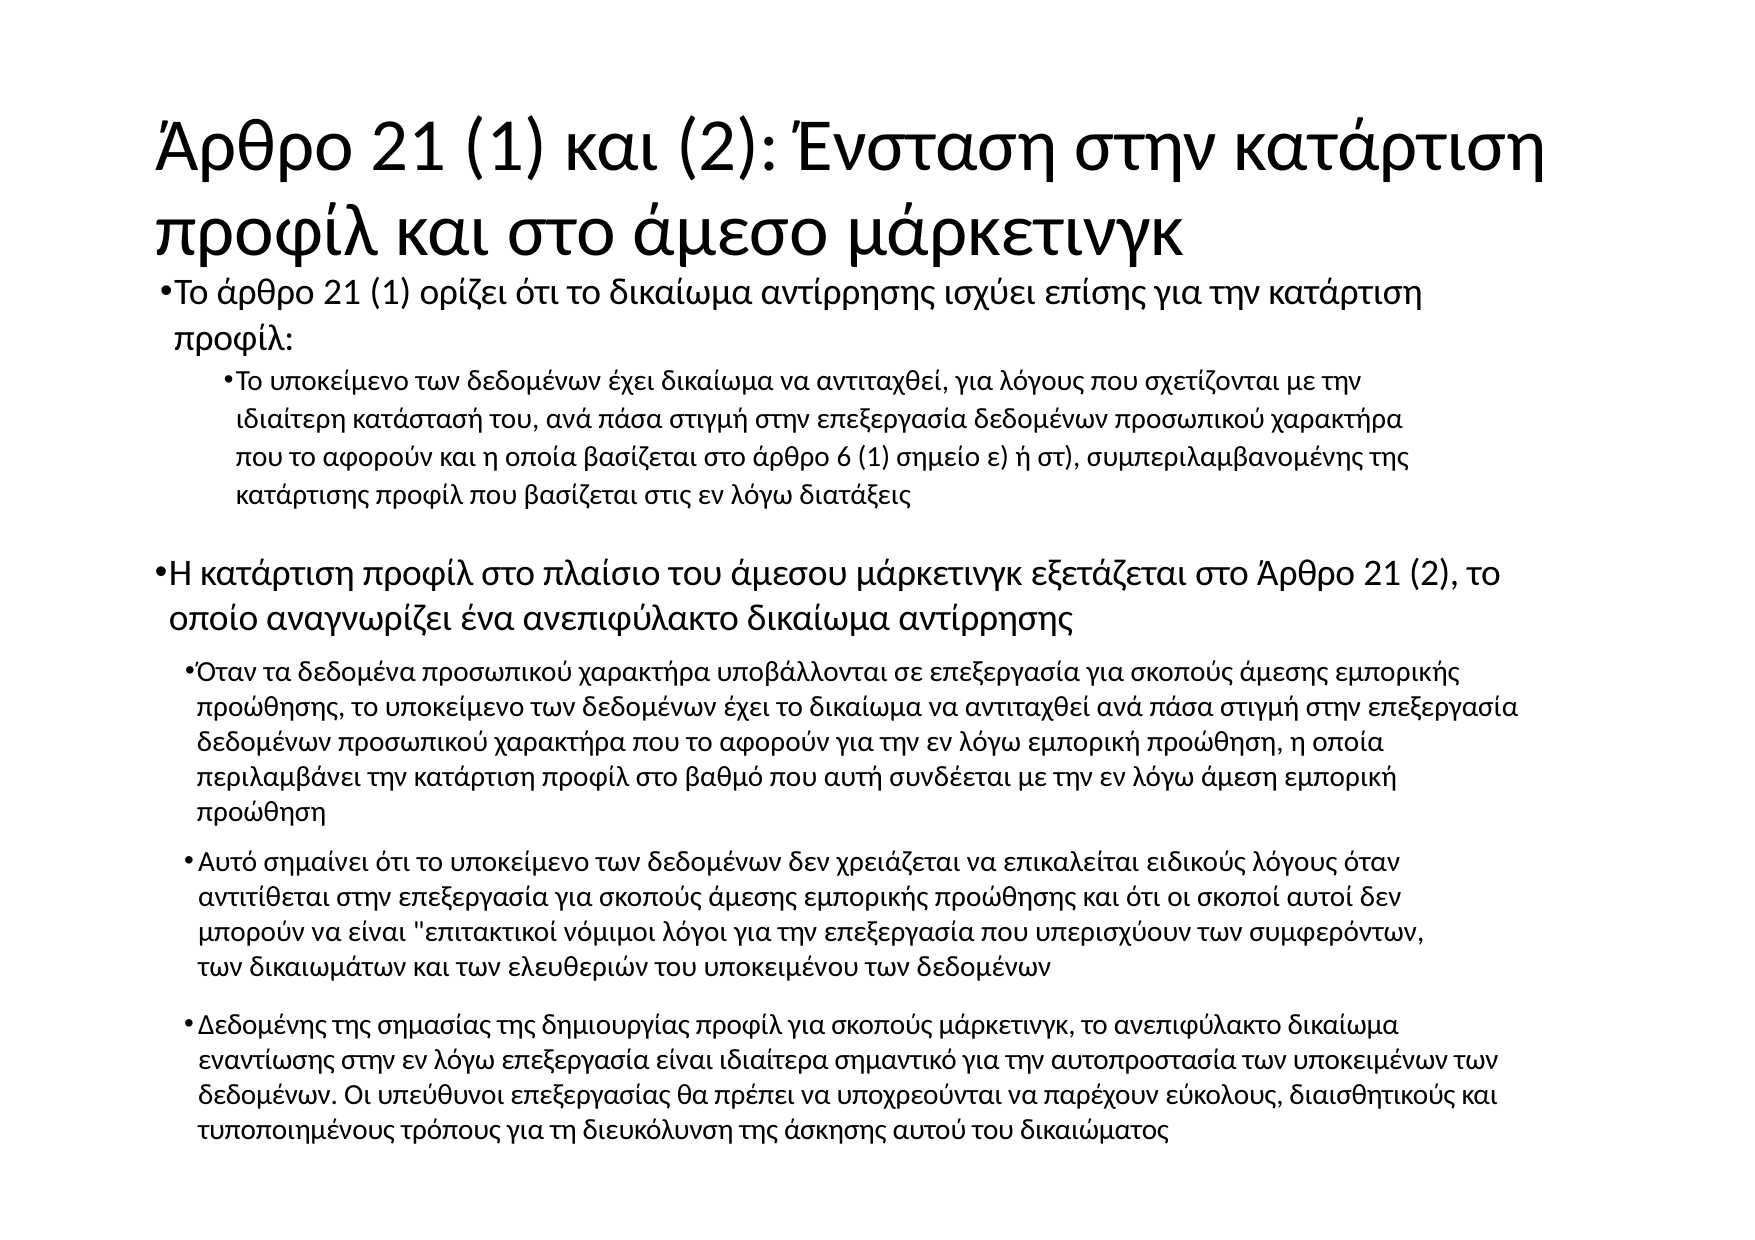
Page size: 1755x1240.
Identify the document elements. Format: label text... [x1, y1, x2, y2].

text_box Όταν τα δεδομένα προσωπικού χαρακτήρα υποβάλλονται σε επεξεργασία για σκοπούς άμεσης εμπορικής προώθησης, το υποκείμενο των δεδομένων έχει το δικαίωμα να αντιταχθεί ανά πάσα στιγμή στην επεξεργασία δεδομένων προσωπικού χαρακτήρα που το αφορούν για την εν λόγω εμπορική προώθηση, η οποία περιλαμβάνει την κατάρτιση προφίλ στο βαθμό που αυτή συνδέεται με την εν λόγω άμεση εμπορική προώθηση [182, 650, 1527, 828]
text_box Αυτό σημαίνει ότι το υποκείμενο των δεδομένων δεν χρειάζεται να επικαλείται ειδικούς λόγους όταν αντιτίθεται στην επεξεργασία για σκοπούς άμεσης εμπορικής προώθησης και ότι οι σκοποί αυτοί δεν μπορούν να είναι "επιτακτικοί νόμιμοι λόγοι για την επεξεργασία που υπερισχύουν των συμφερόντων, των δικαιωμάτων και των ελευθεριών του υποκειμένου των δεδομένων [182, 840, 1466, 983]
title Άρθρο 21 (1) και (2): Ένσταση στην κατάρτιση προφίλ και στο άμεσο μάρκετινγκ [152, 89, 1640, 308]
text_box Η κατάρτιση προφίλ στο πλαίσιο του άμεσου μάρκετινγκ εξετάζεται στο Άρθρο 21 (2), το οποίο αναγνωρίζει ένα ανεπιφύλακτο δικαίωμα αντίρρησης [152, 546, 1558, 639]
text_box Το άρθρο 21 (1) ορίζει ότι το δικαίωμα αντίρρησης ισχύει επίσης για την κατάρτιση προφίλ: Το υποκείμενο των δεδομένων έχει δικαίωμα να αντιταχθεί, για λόγους που σχετίζονται με την ιδιαίτερη κατάστασή του, ανά πάσα στιγμή στην επεξεργασία δεδομένων προσωπικού χαρακτήρα που το αφορούν και η οποία βασίζεται στο άρθρο 6 (1) σημείο ε) ή στ), συμπεριλαμβανομένης της κατάρτισης προφίλ που βασίζεται στις εν λόγω διατάξεις [158, 264, 1455, 511]
text_box Δεδομένης της σημασίας της δημιουργίας προφίλ για σκοπούς μάρκετινγκ, το ανεπιφύλακτο δικαίωμα εναντίωσης στην εν λόγω επεξεργασία είναι ιδιαίτερα σημαντικό για την αυτοπροστασία των υποκειμένων των δεδομένων. Οι υπεύθυνοι επεξεργασίας θα πρέπει να υποχρεούνται να παρέχουν εύκολους, διαισθητικούς και τυποποιημένους τρόπους για τη διευκόλυνση της άσκησης αυτού του δικαιώματος [182, 1003, 1524, 1146]
